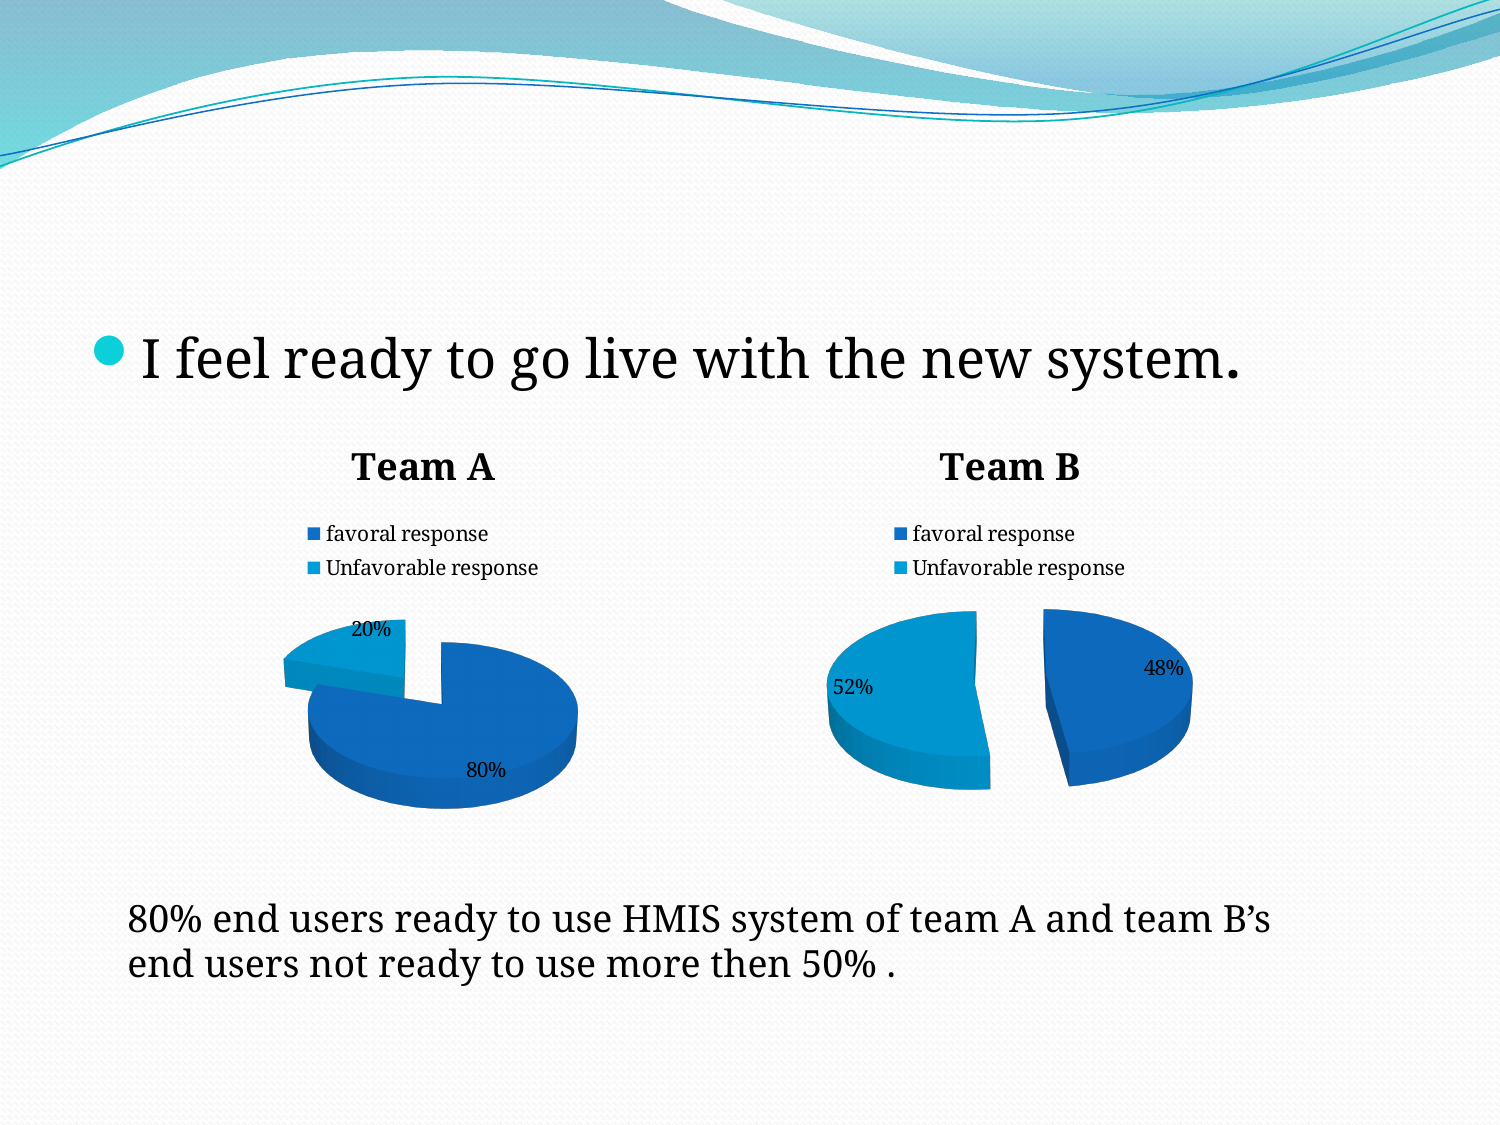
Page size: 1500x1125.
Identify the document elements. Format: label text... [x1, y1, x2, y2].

chart [199, 412, 647, 821]
list I feel ready to go live with the new system. [75, 317, 1425, 1038]
text_box 80% end users ready to use HMIS system of team A and team B’s end users not ready to use more then 50% . [112, 887, 1363, 993]
chart [787, 412, 1233, 820]
